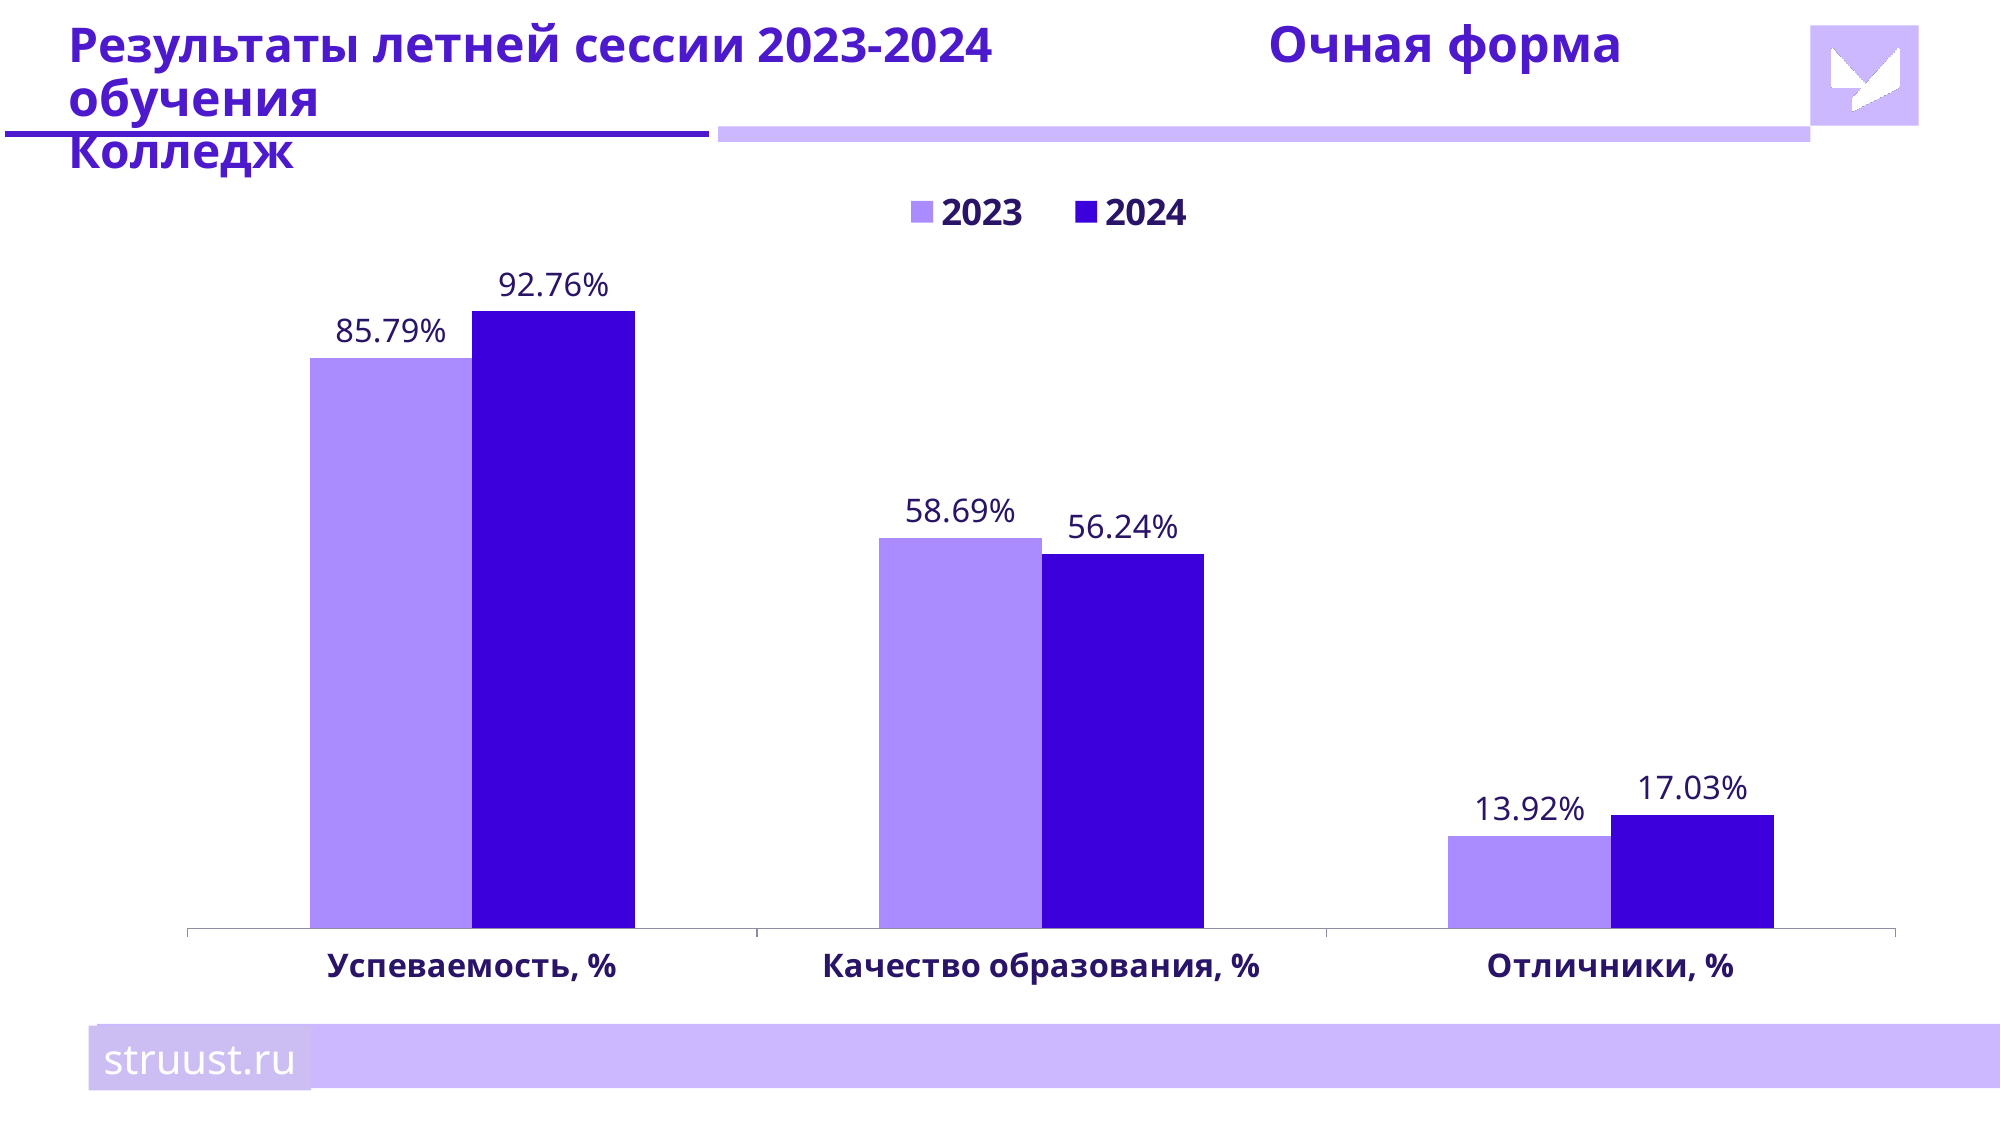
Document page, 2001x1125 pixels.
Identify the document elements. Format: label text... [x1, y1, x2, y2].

chart [156, 171, 1927, 1001]
picture [1829, 43, 1901, 116]
title Результаты летней сессии 2023-2024 Очная форма обучения Колледж [53, 11, 1804, 113]
text_box struust.ru [88, 1025, 312, 1091]
